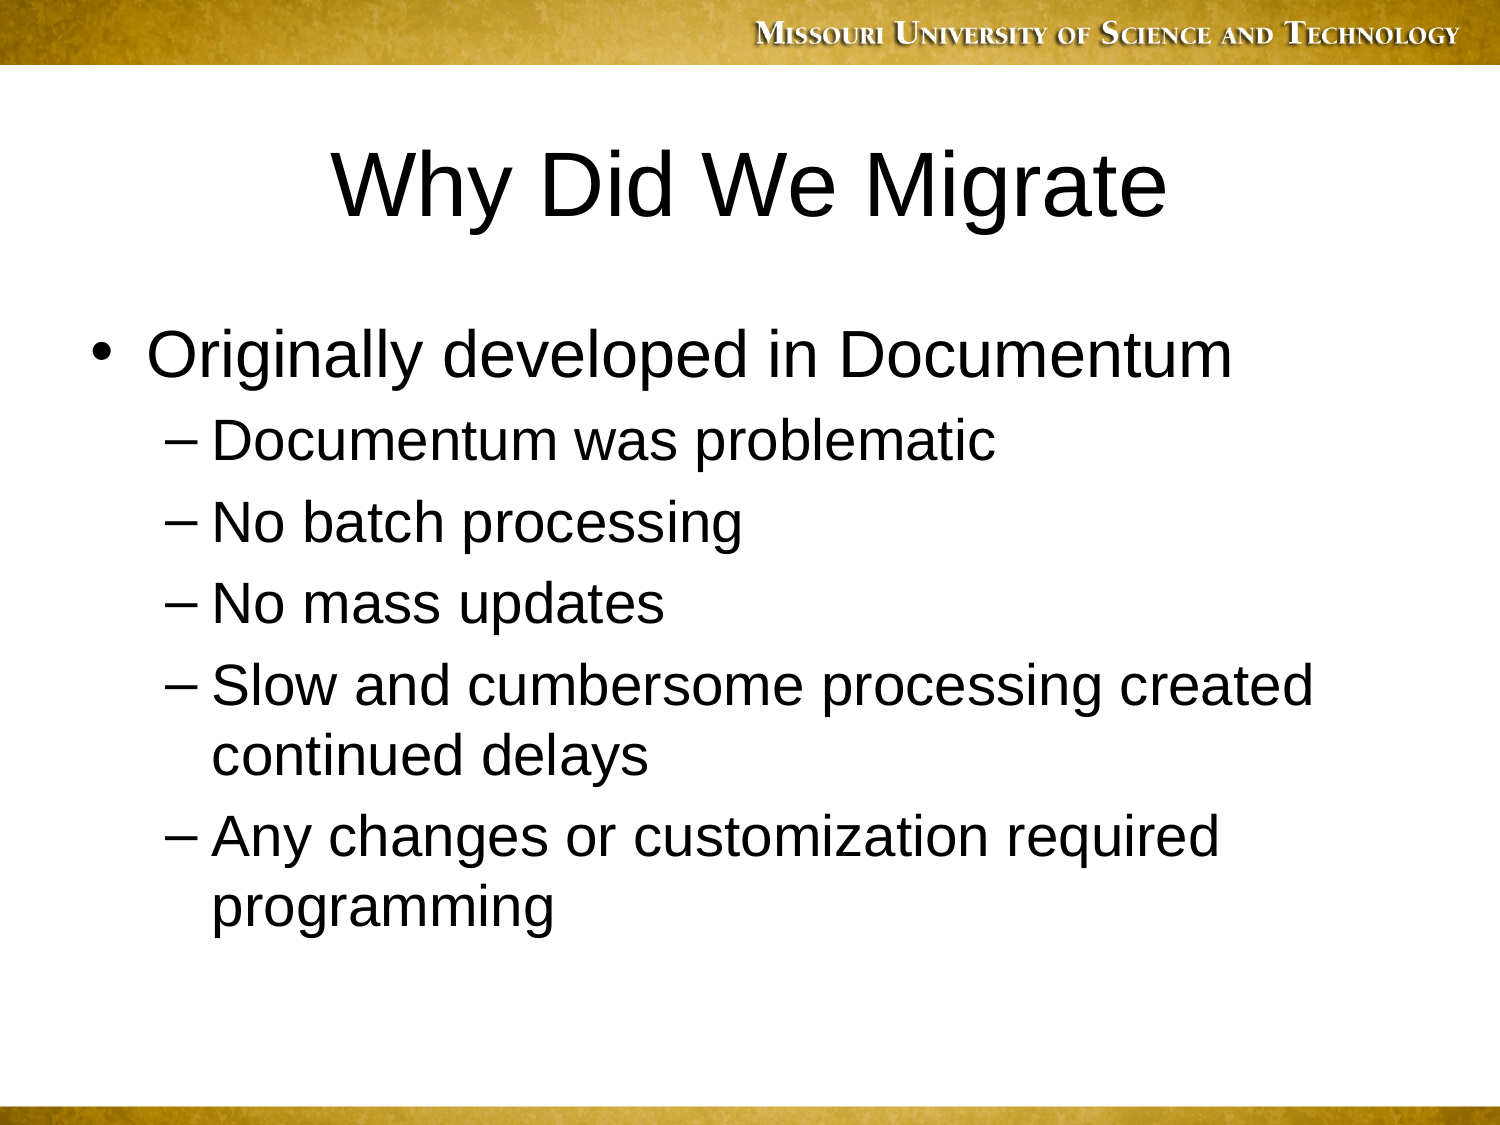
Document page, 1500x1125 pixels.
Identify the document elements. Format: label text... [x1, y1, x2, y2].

picture [0, 0, 1500, 1125]
list Originally developed in Documentum Documentum was problematic No batch processing No mass updates Slow and cumbersome processing created continued delays Any changes or customization required programming [75, 303, 1425, 996]
title Why Did We Migrate [75, 85, 1425, 274]
